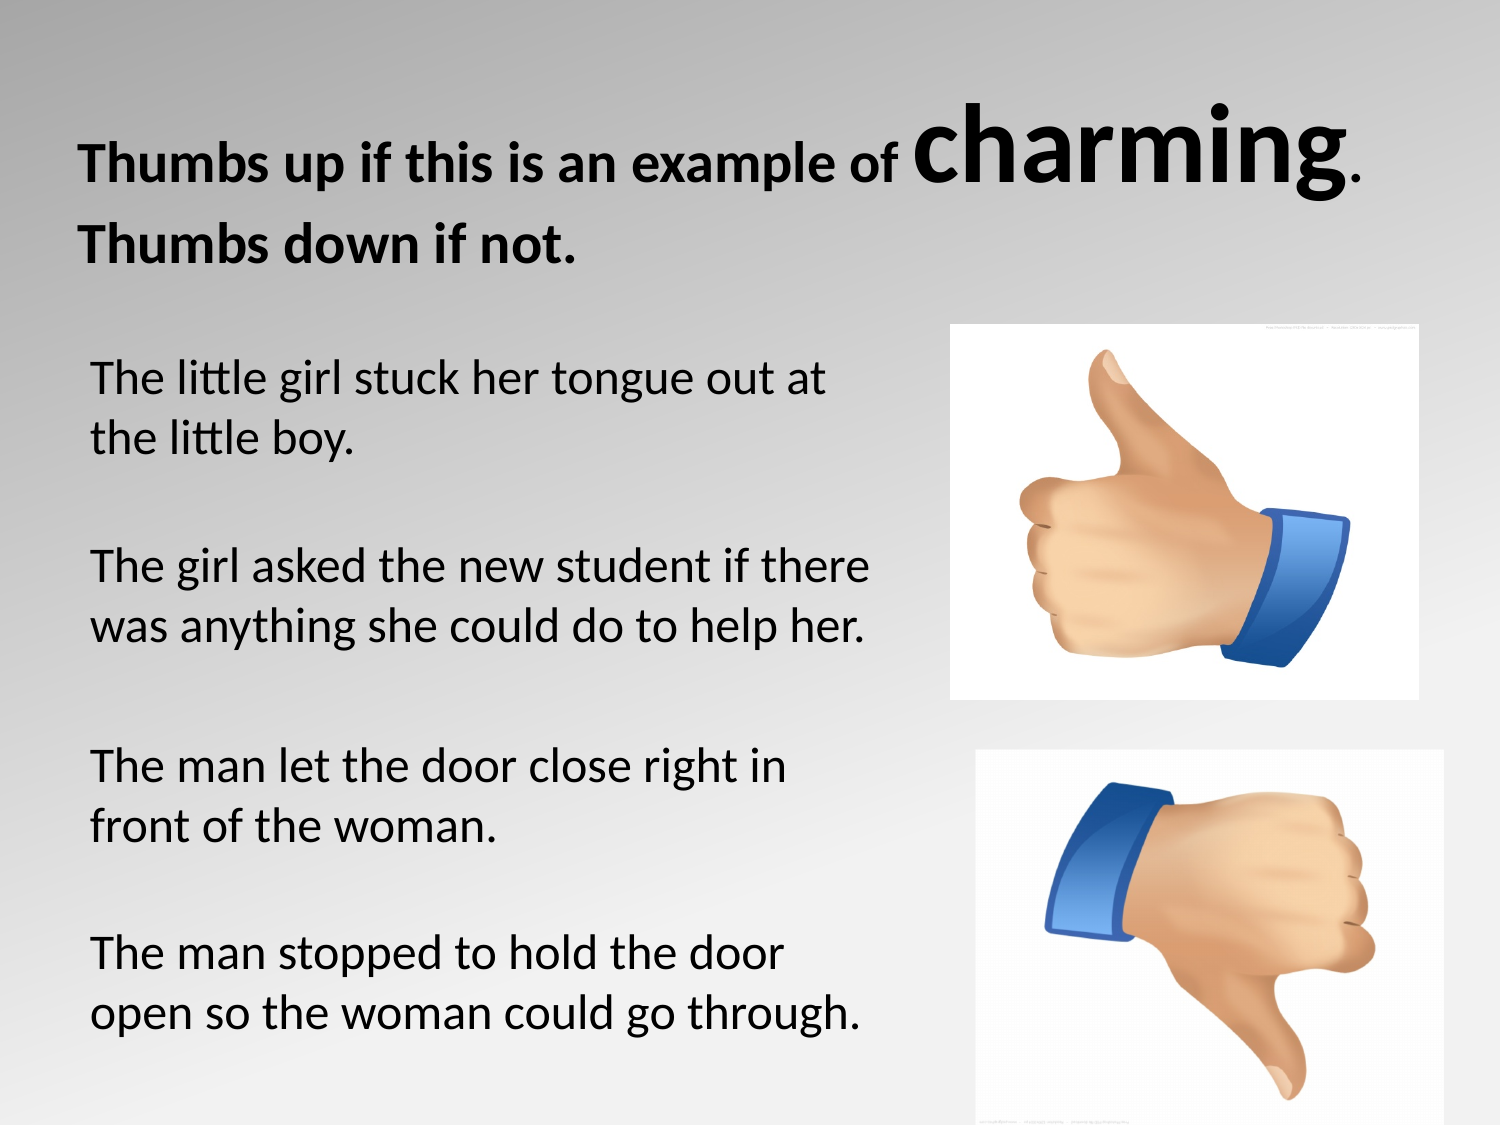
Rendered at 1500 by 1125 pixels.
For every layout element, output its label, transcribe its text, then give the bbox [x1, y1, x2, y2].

text_box Thumbs up if this is an example of charming. Thumbs down if not. [62, 62, 1450, 283]
picture [949, 324, 1419, 701]
text_box The man let the door close right in front of the woman. [74, 724, 913, 860]
text_box The man stopped to hold the door open so the woman could go through. [74, 912, 913, 1048]
picture [974, 749, 1444, 1125]
text_box The little girl stuck her tongue out at the little boy. [74, 337, 913, 473]
text_box The girl asked the new student if there was anything she could do to help her. [74, 524, 913, 660]
